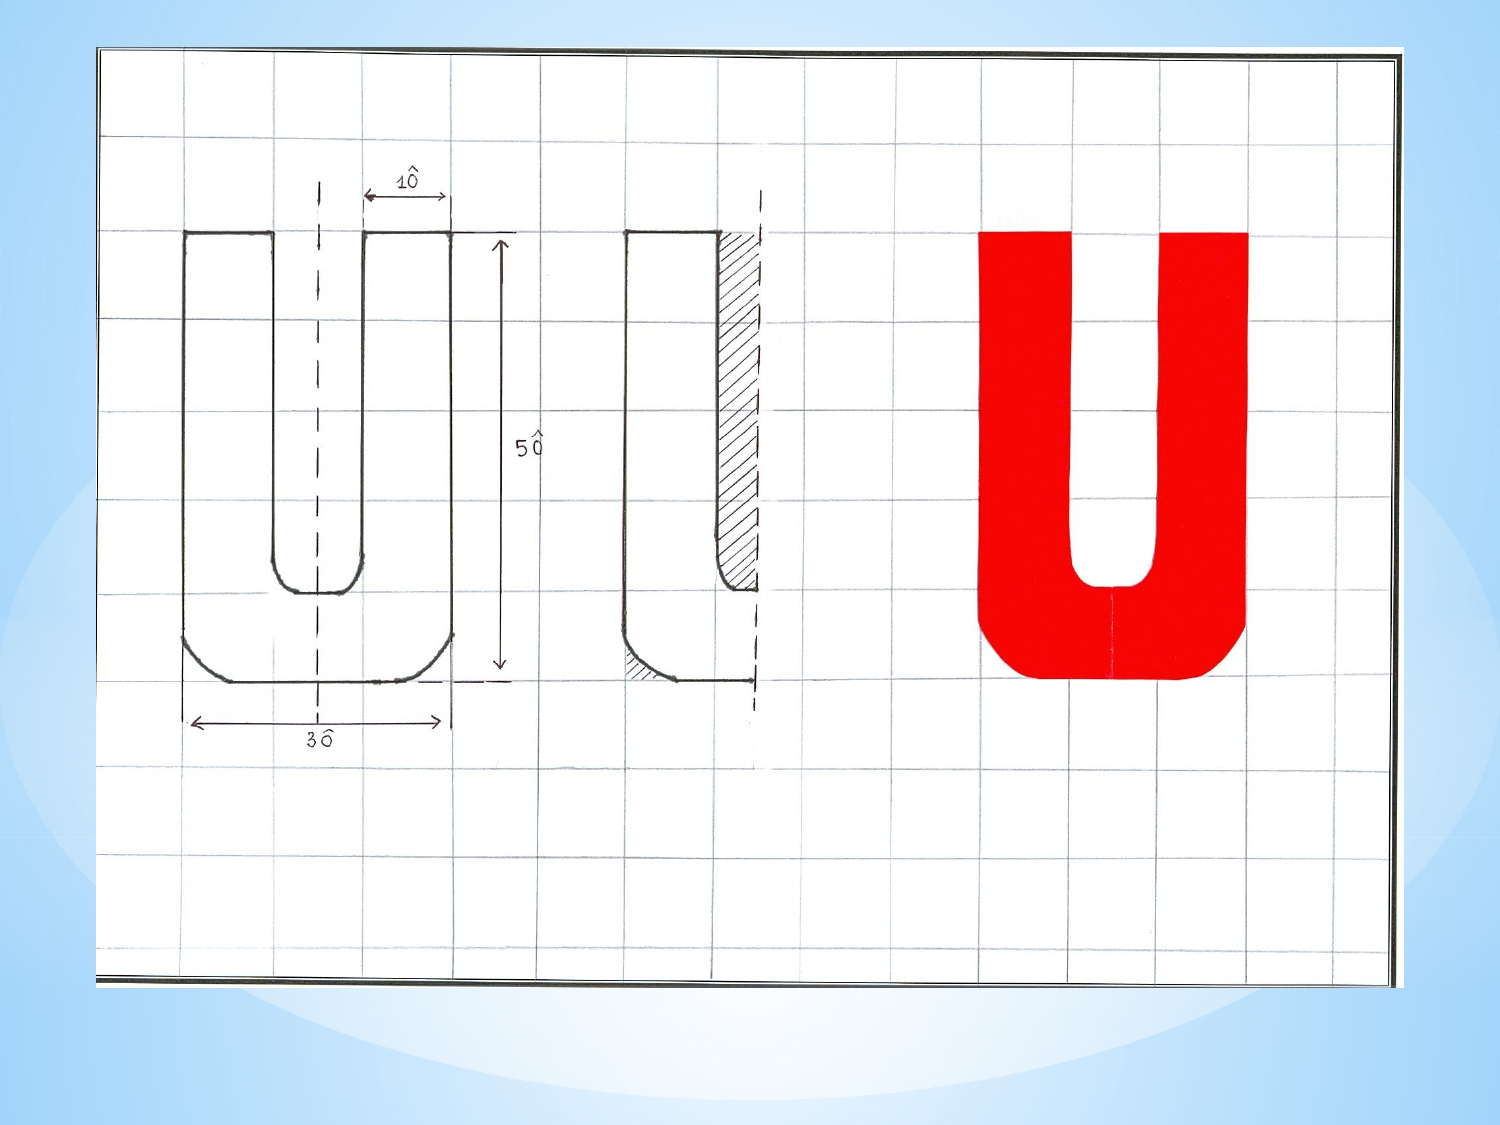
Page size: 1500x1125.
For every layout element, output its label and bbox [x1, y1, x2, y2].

list [96, 47, 1404, 988]
